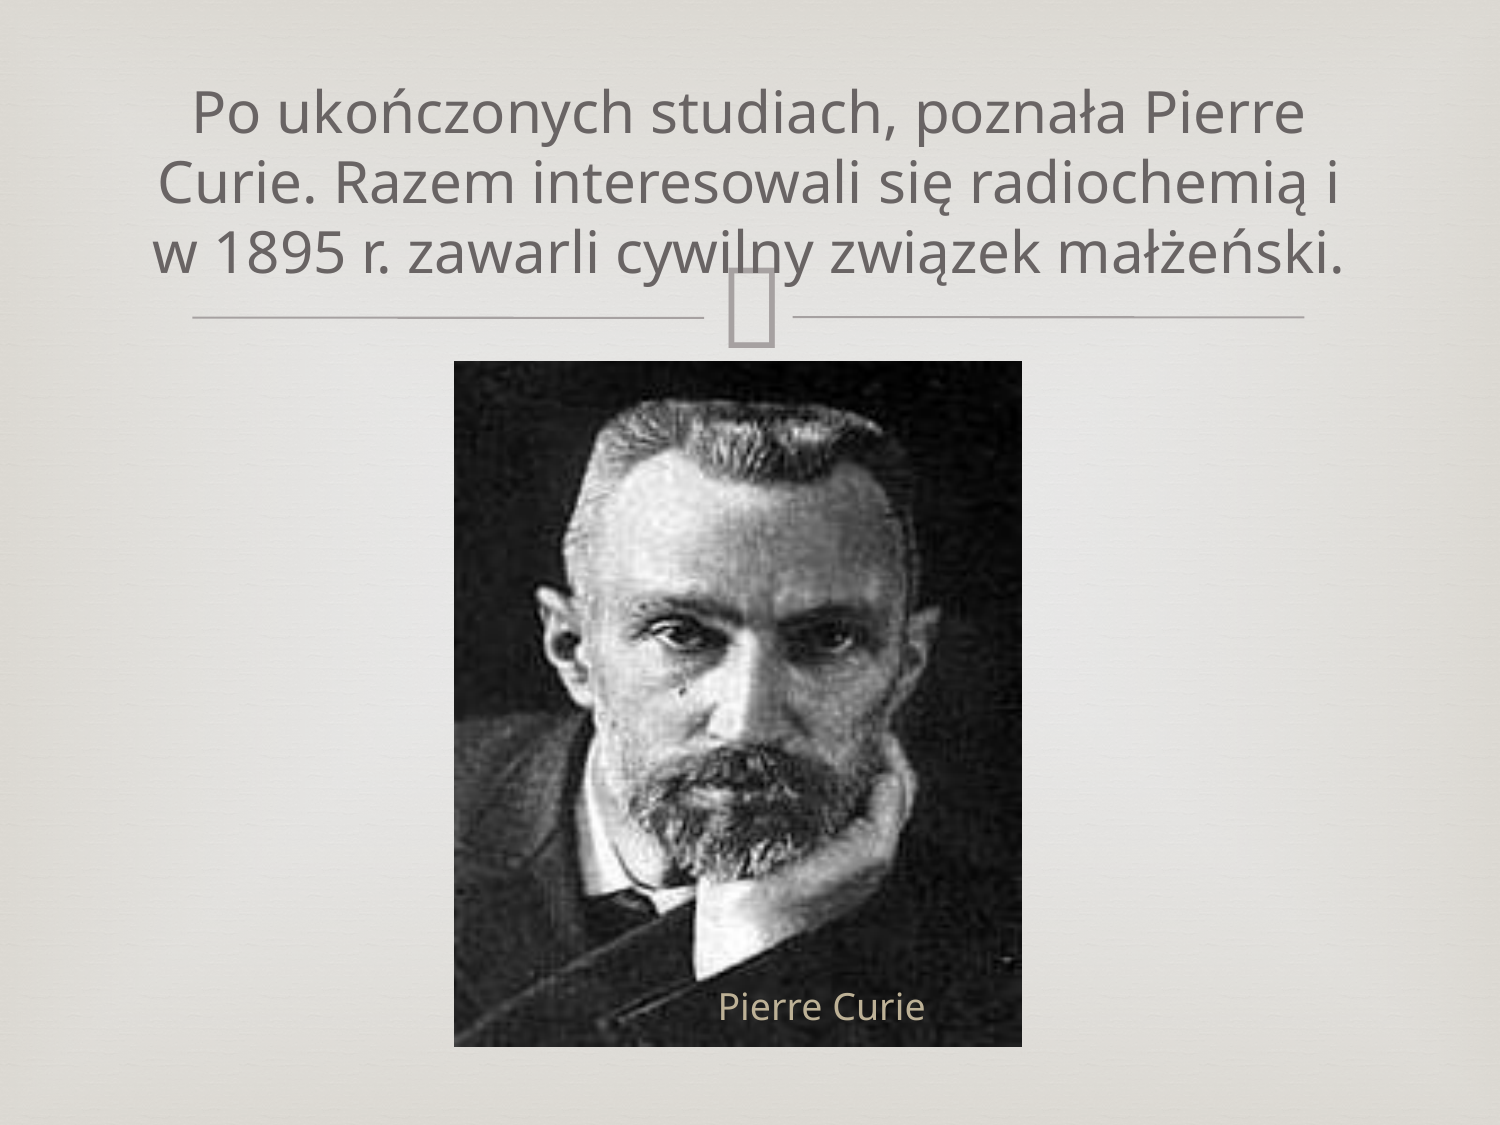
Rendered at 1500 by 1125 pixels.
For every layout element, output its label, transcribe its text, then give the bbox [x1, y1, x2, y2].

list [454, 361, 1023, 1048]
title Po ukończonych studiach, poznała Pierre Curie. Razem interesowali się radiochemią i w 1895 r. zawarli cywilny związek małżeński. [112, 93, 1386, 267]
